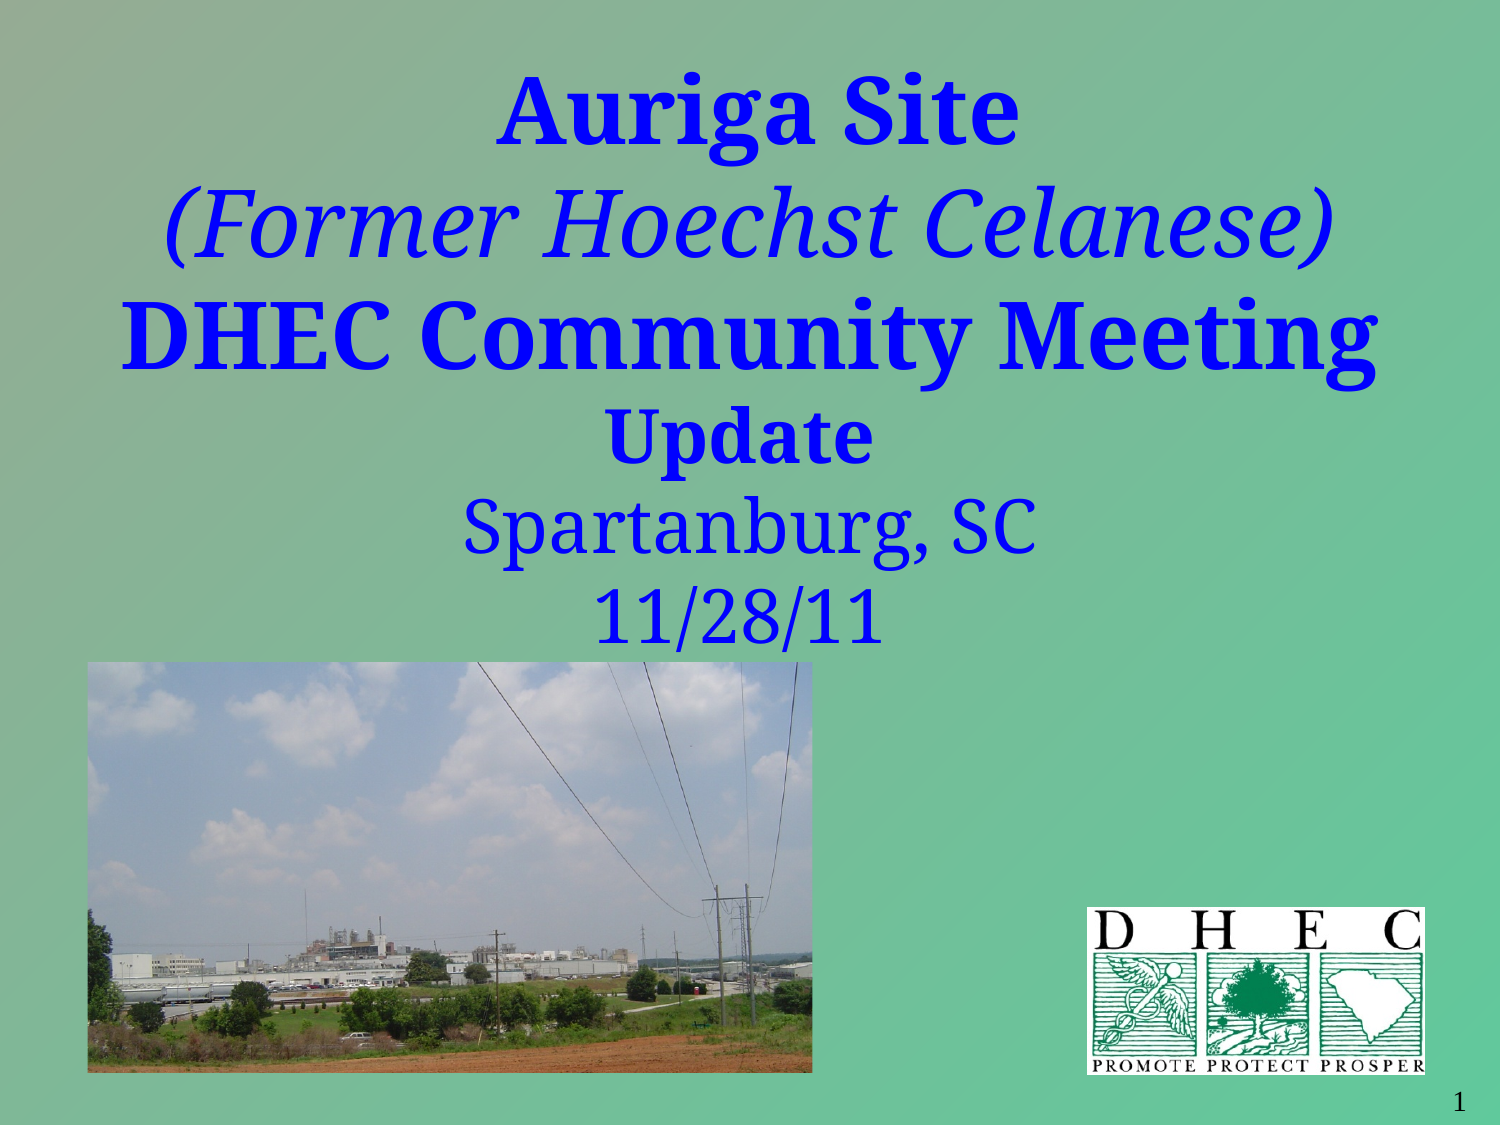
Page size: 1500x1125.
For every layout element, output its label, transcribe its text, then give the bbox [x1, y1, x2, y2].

picture [87, 662, 813, 1073]
text_box 1 [1437, 1074, 1500, 1125]
picture [1087, 906, 1426, 1076]
title Auriga Site (Former Hoechst Celanese) DHEC Community Meeting Update Spartanburg, SC 11/28/11 [62, 149, 1438, 651]
